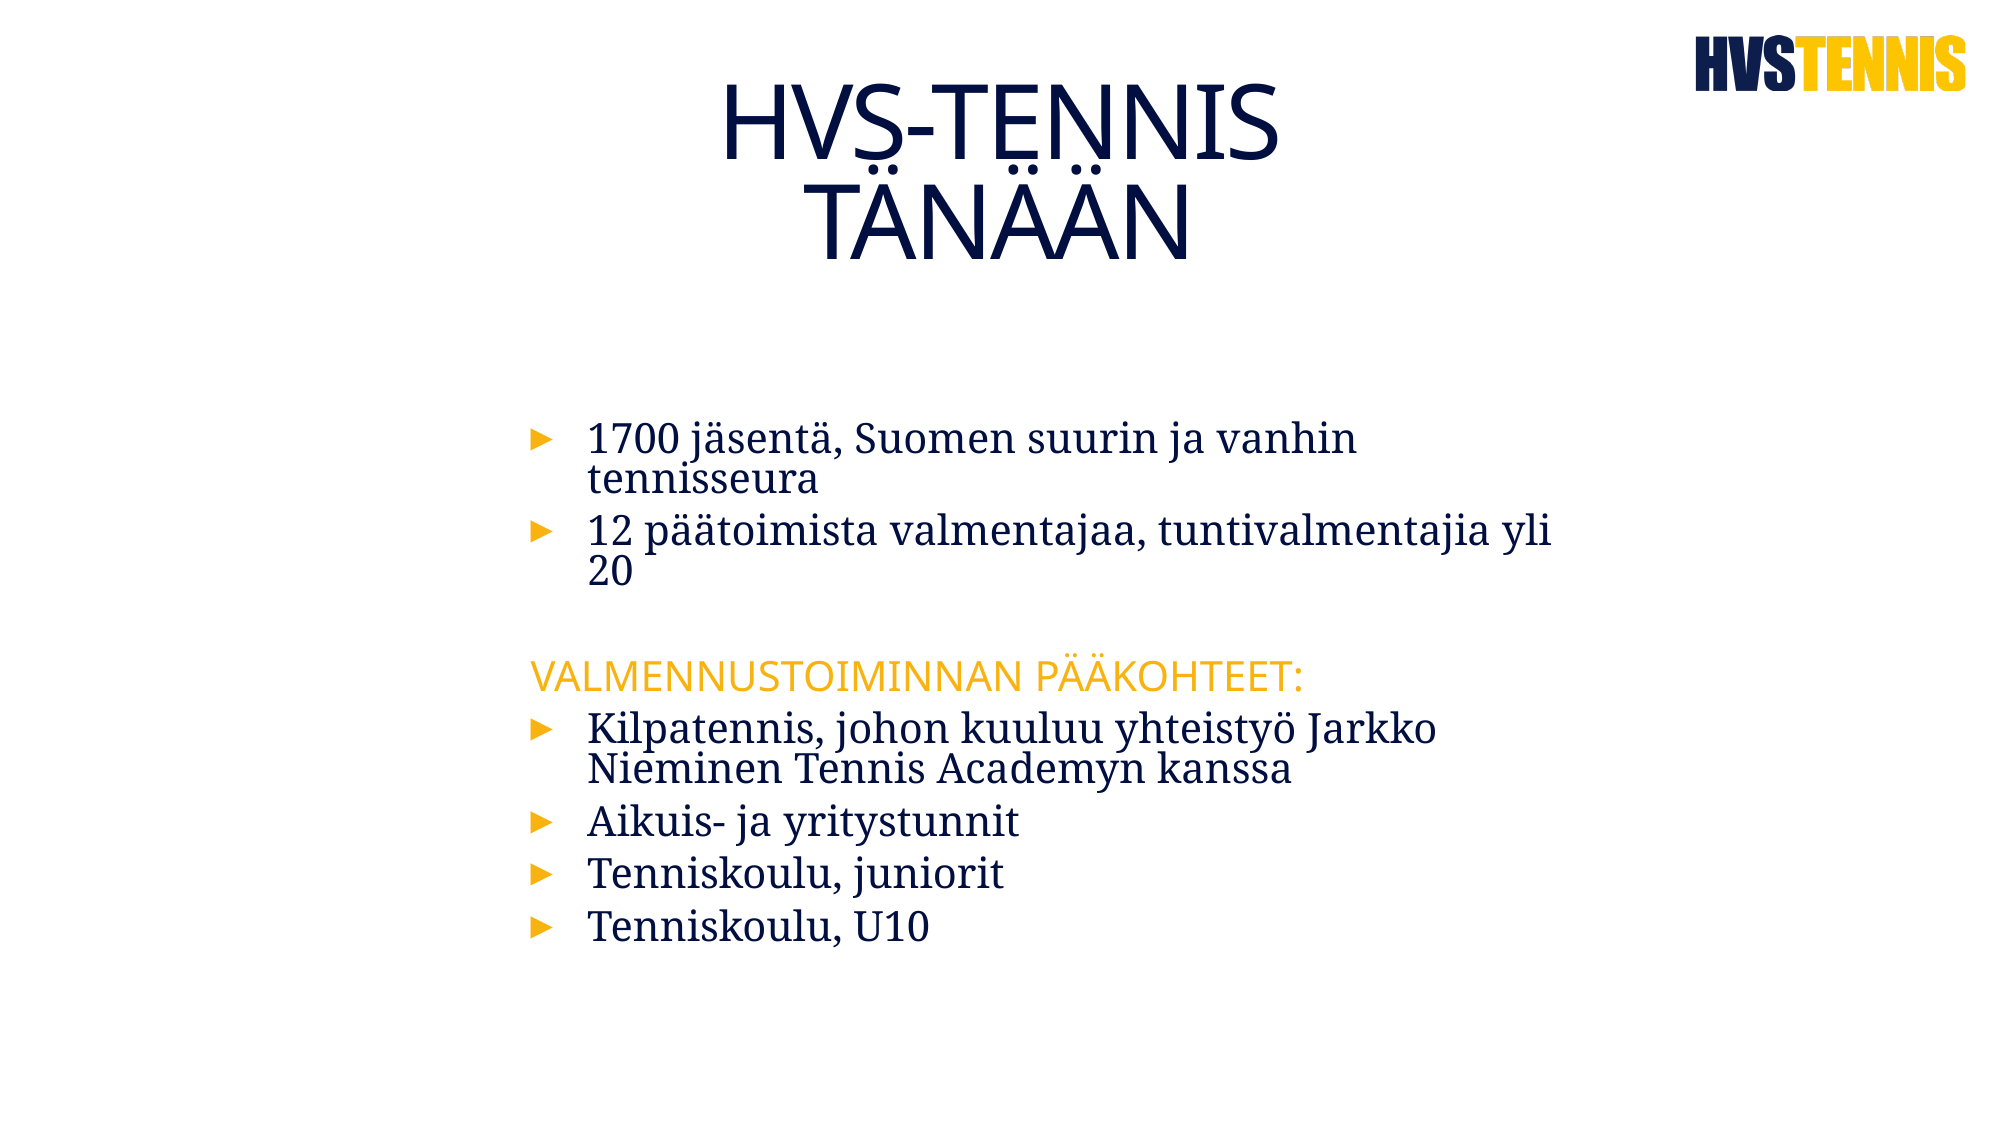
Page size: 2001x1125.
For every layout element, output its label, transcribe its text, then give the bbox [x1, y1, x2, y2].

title HVS-Tennis tänään [45, 66, 1955, 292]
list 1700 jäsentä, Suomen suurin ja vanhin tennisseura 12 päätoimista valmentajaa, tuntivalmentajia yli 20 VALMENNUSTOIMINNAN PÄÄKOHTEET: Kilpatennis, johon kuuluu yhteistyö Jarkko Nieminen Tennis Academyn kanssa Aikuis- ja yritystunnit Tenniskoulu, juniorit Tenniskoulu, U10 [530, 421, 1587, 1125]
picture [1695, 34, 1966, 91]
